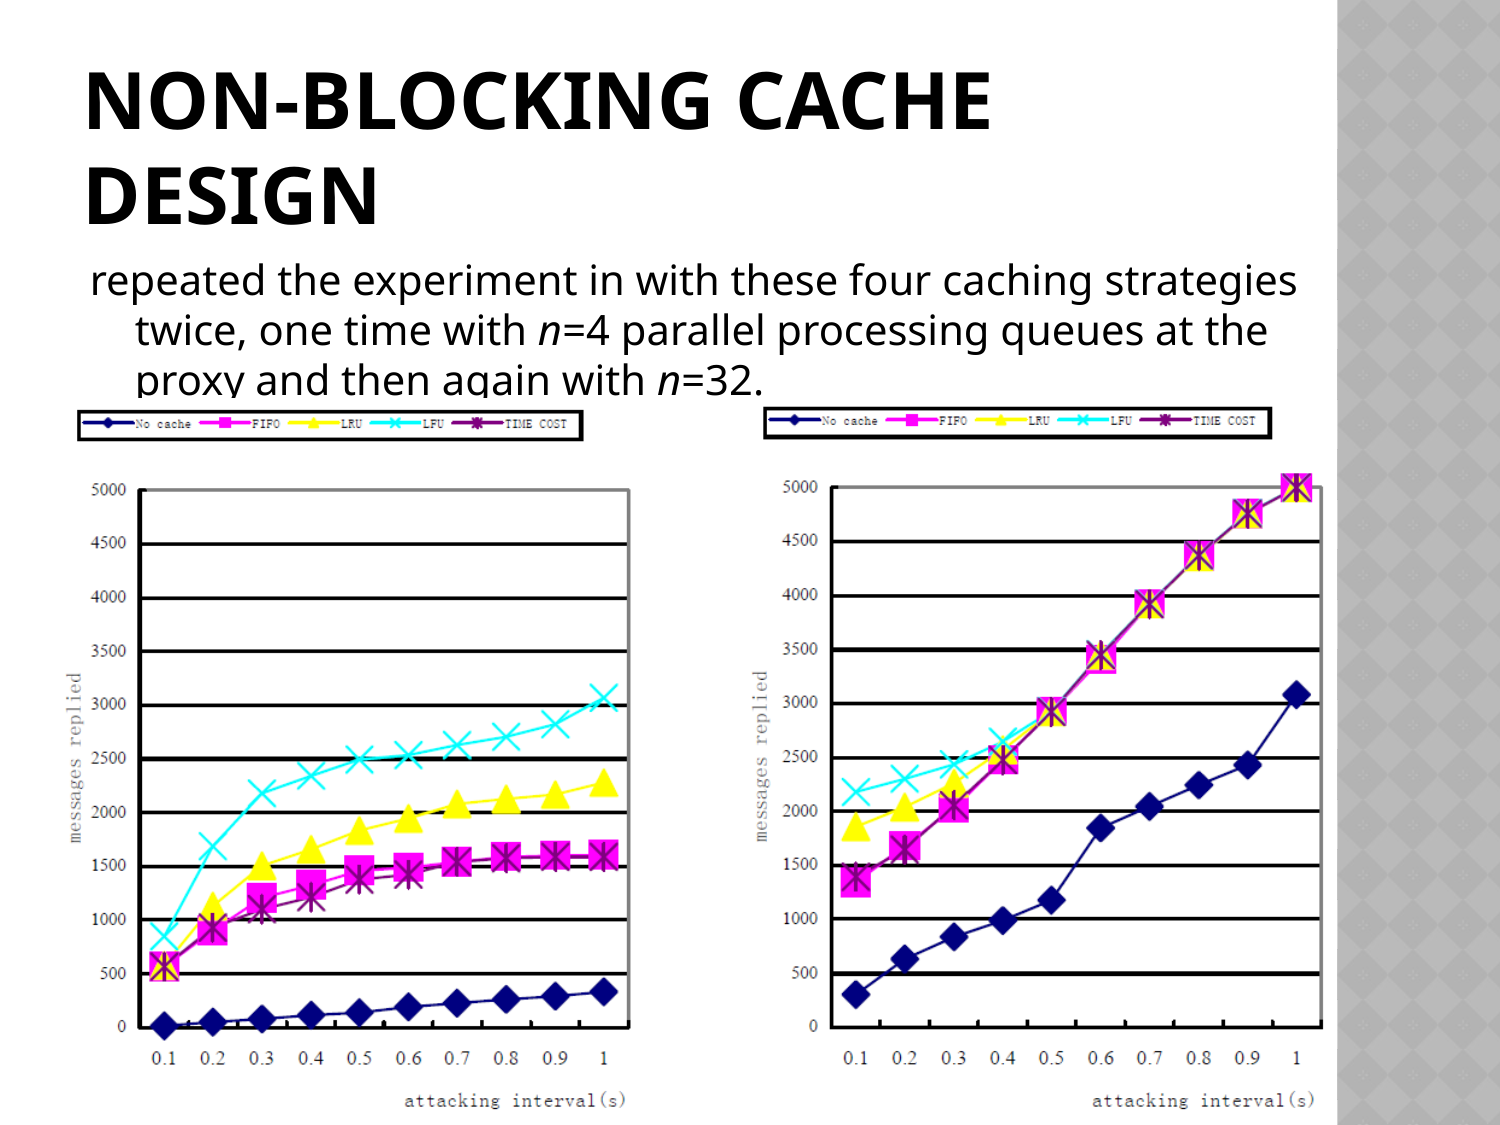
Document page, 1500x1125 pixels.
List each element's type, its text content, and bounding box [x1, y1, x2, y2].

picture [737, 395, 1334, 1114]
title Non-Blocking Cache Design [75, 52, 1263, 240]
list repeated the experiment in with these four caching strategies twice, one time with n=4 parallel processing queues at the proxy and then again with n=32. [75, 246, 1348, 1005]
picture [58, 398, 646, 1114]
